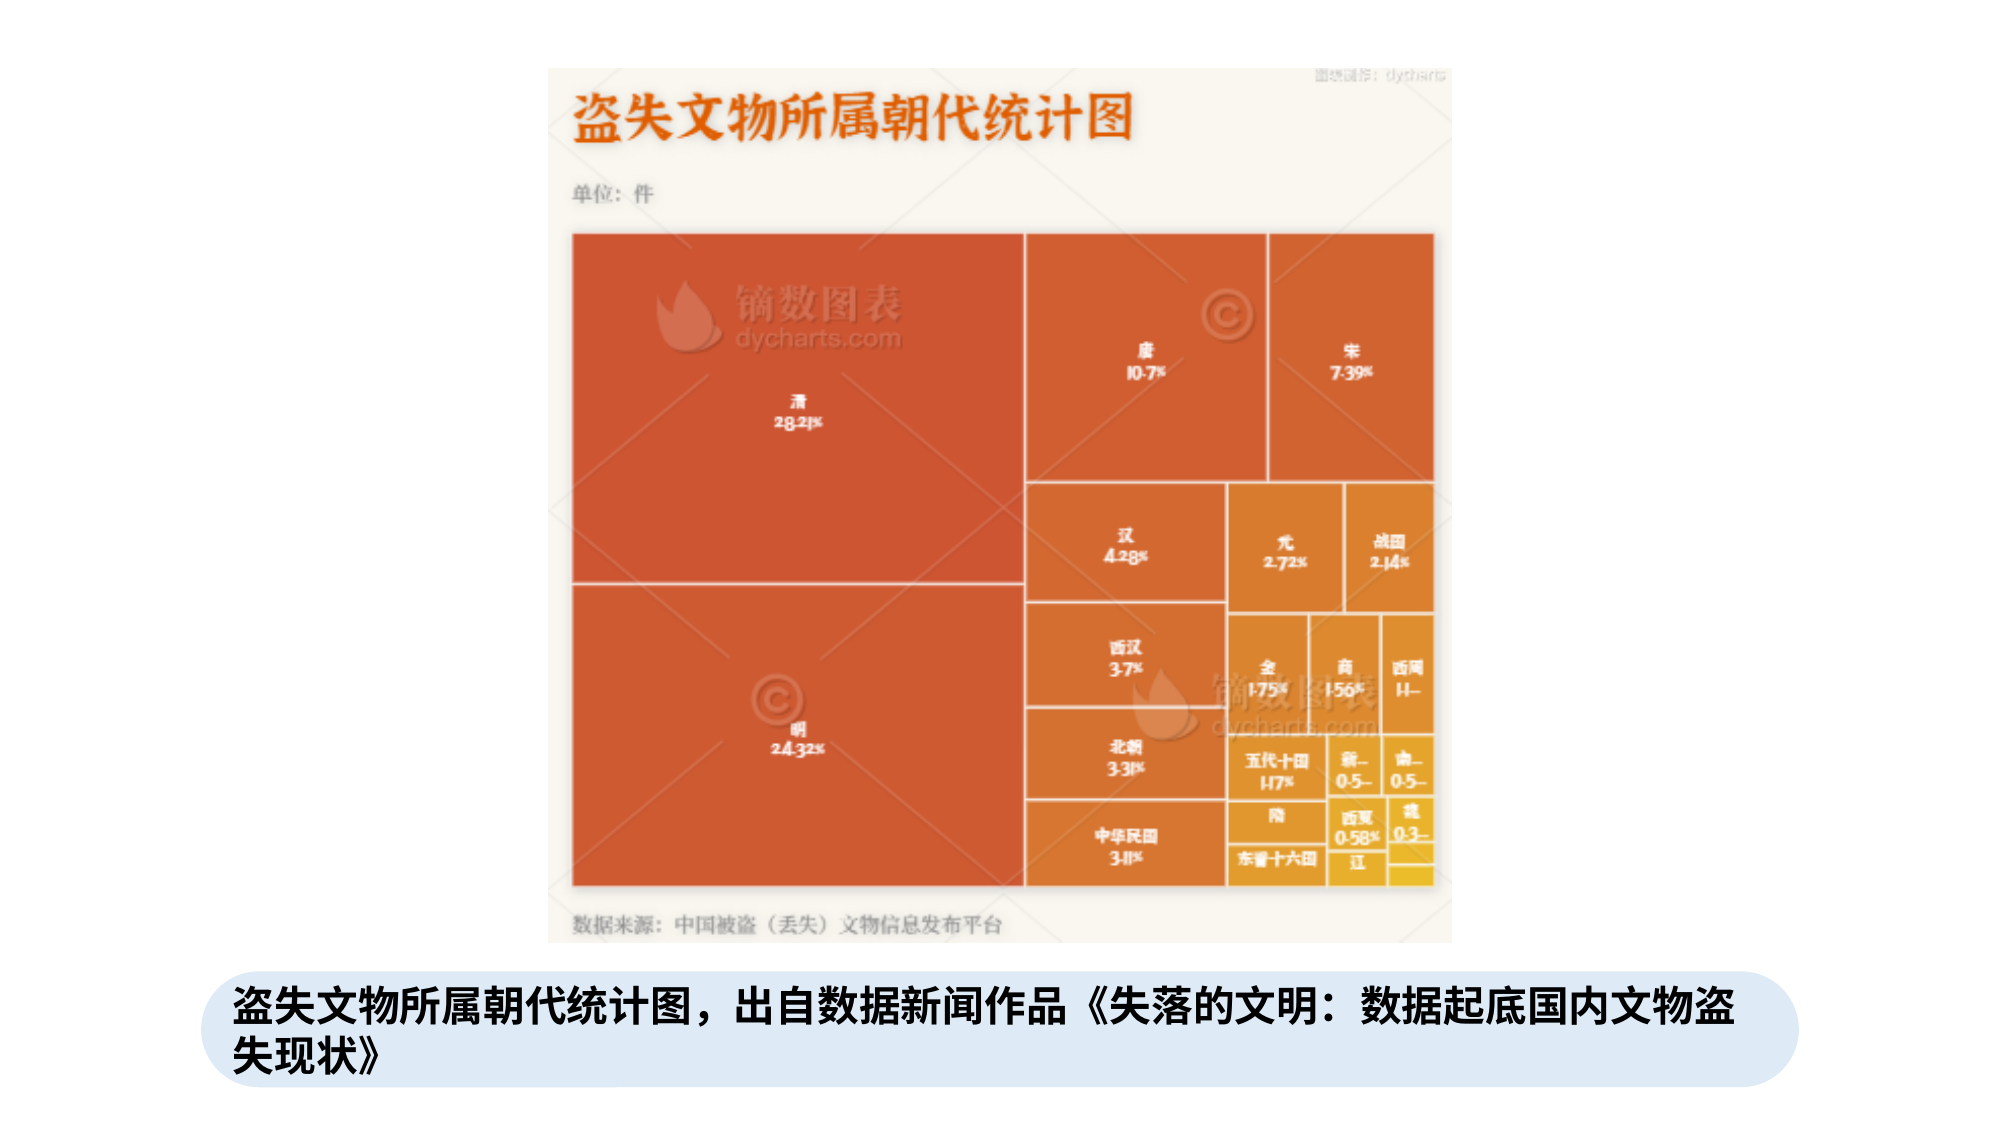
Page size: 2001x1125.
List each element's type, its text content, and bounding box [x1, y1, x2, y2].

picture [547, 68, 1452, 943]
text_box 盗失文物所属朝代统计图，出自数据新闻作品《失落的文明：数据起底国内文物盗失现状》 [200, 970, 1800, 1089]
